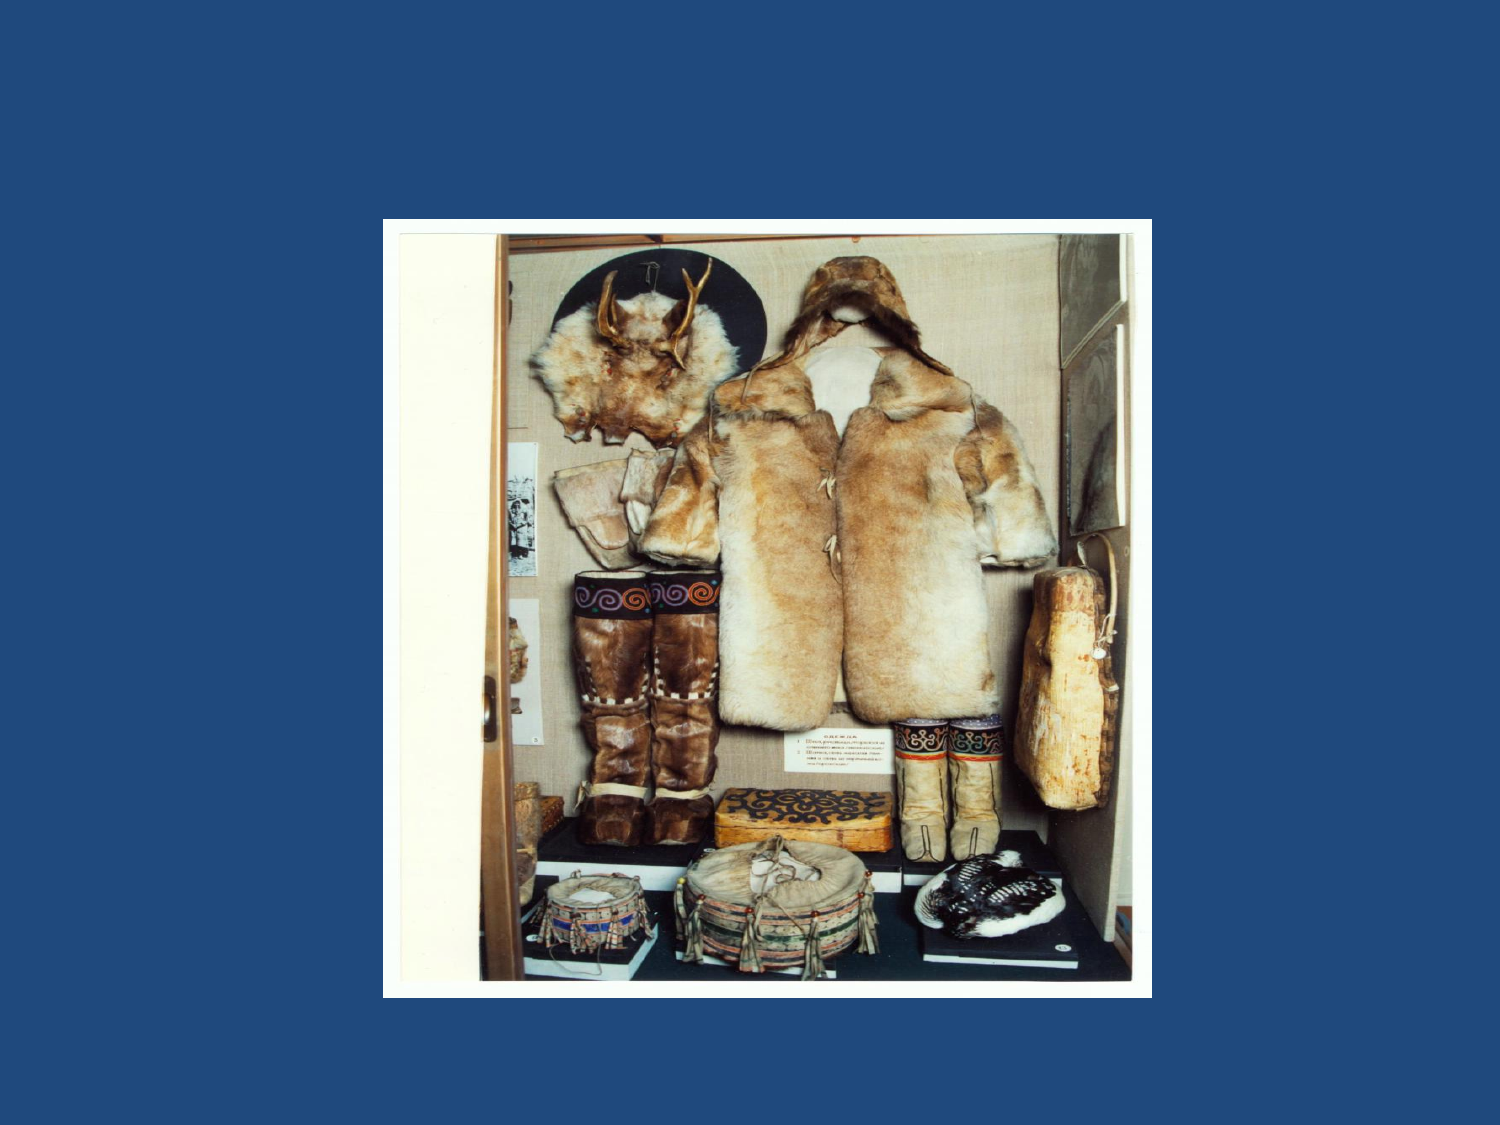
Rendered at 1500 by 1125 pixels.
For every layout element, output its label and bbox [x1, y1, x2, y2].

list [383, 219, 1152, 998]
